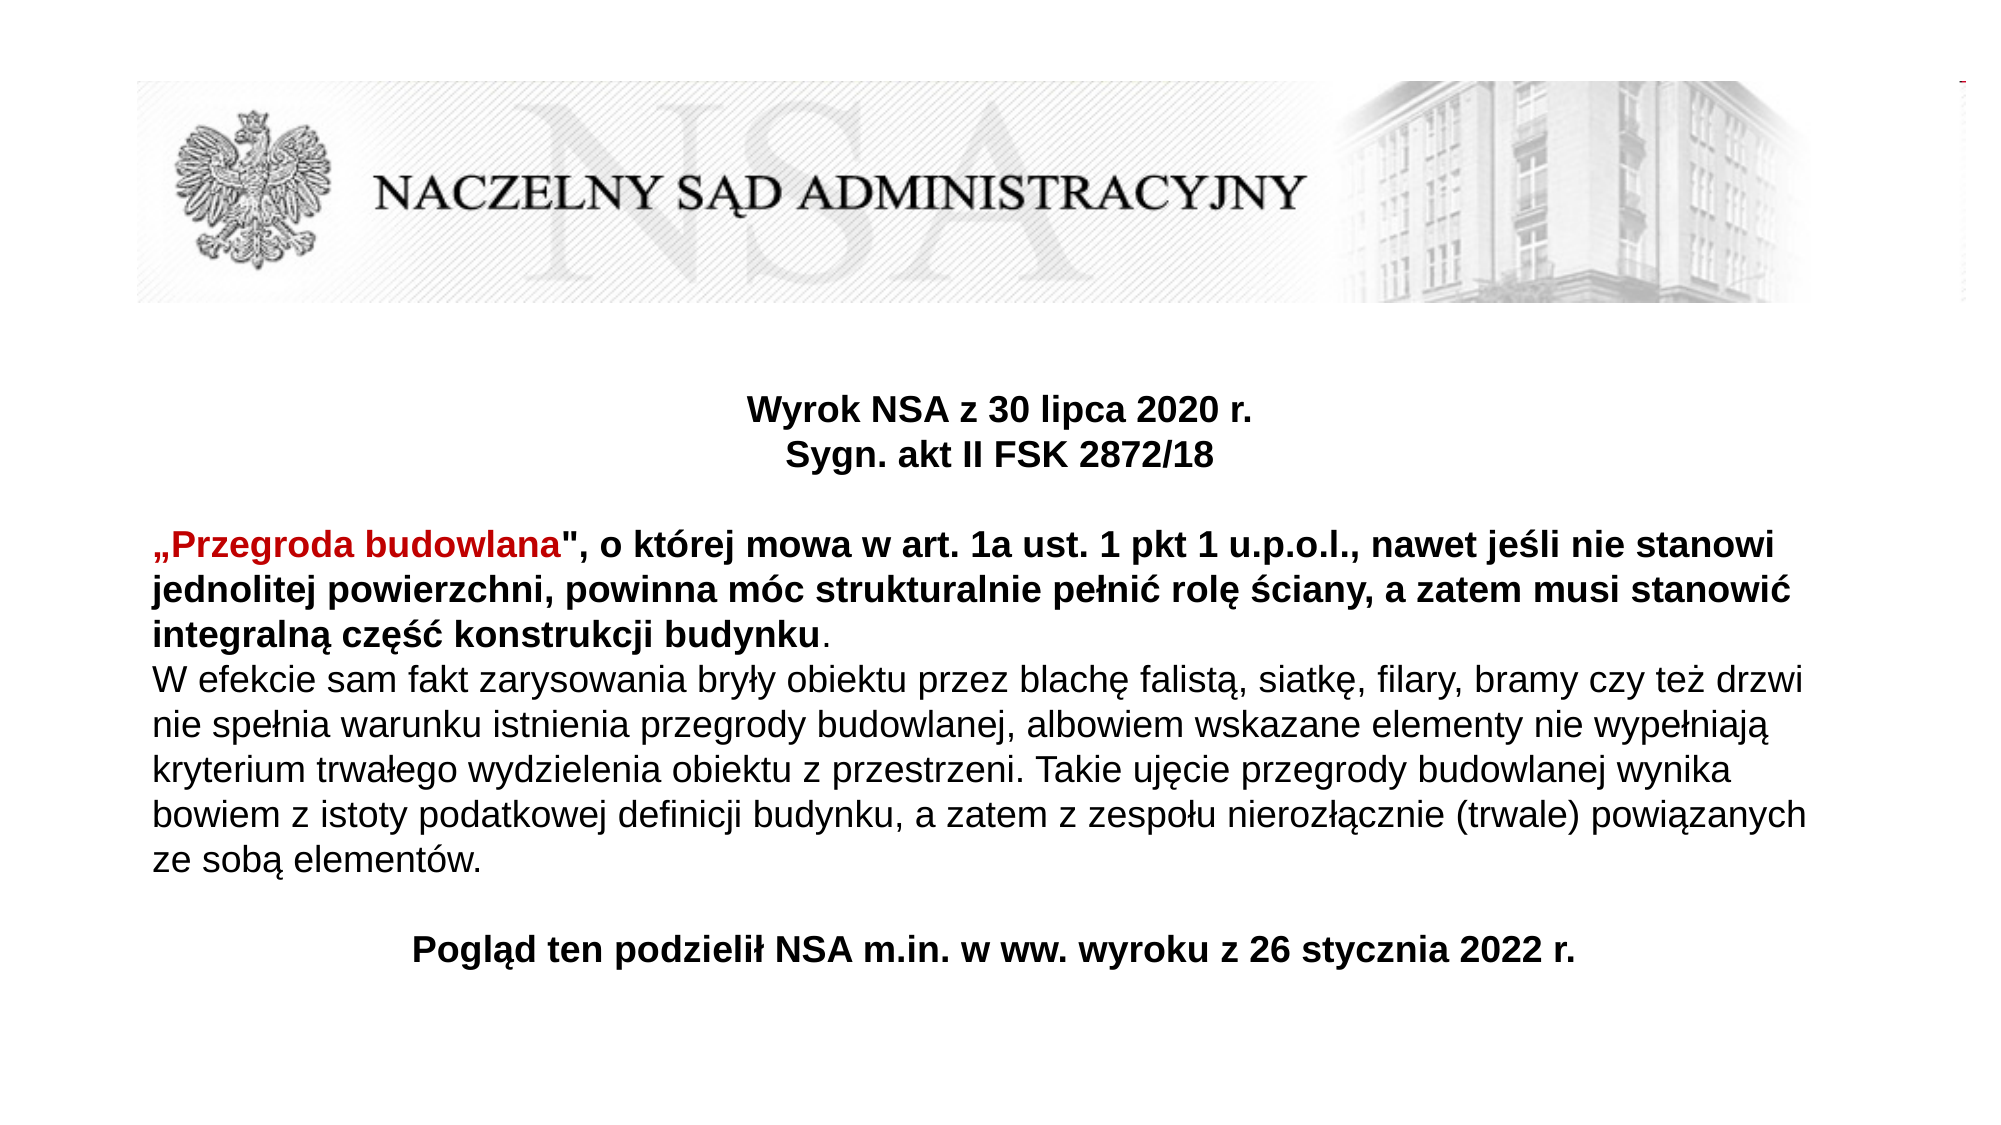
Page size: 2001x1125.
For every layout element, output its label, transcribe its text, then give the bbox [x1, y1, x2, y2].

picture [137, 81, 1966, 303]
text_box Wyrok NSA z 30 lipca 2020 r. Sygn. akt II FSK 2872/18 „Przegroda budowlana", o której mowa w art. 1a ust. 1 pkt 1 u.p.o.l., nawet jeśli nie stanowi jednolitej powierzchni, powinna móc strukturalnie pełnić rolę ściany, a zatem musi stanowić integralną część konstrukcji budynku. W efekcie sam fakt zarysowania bryły obiektu przez blachę falistą, siatkę, filary, bramy czy też drzwi nie spełnia warunku istnienia przegrody budowlanej, albowiem wskazane elementy nie wypełniają kryterium trwałego wydzielenia obiektu z przestrzeni. Takie ujęcie przegrody budowlanej wynika bowiem z istoty podatkowej definicji budynku, a zatem z zespołu nierozłącznie (trwale) powiązanych ze sobą elementów. Pogląd ten podzielił NSA m.in. w ww. wyroku z 26 stycznia 2022 r. [137, 377, 1863, 978]
